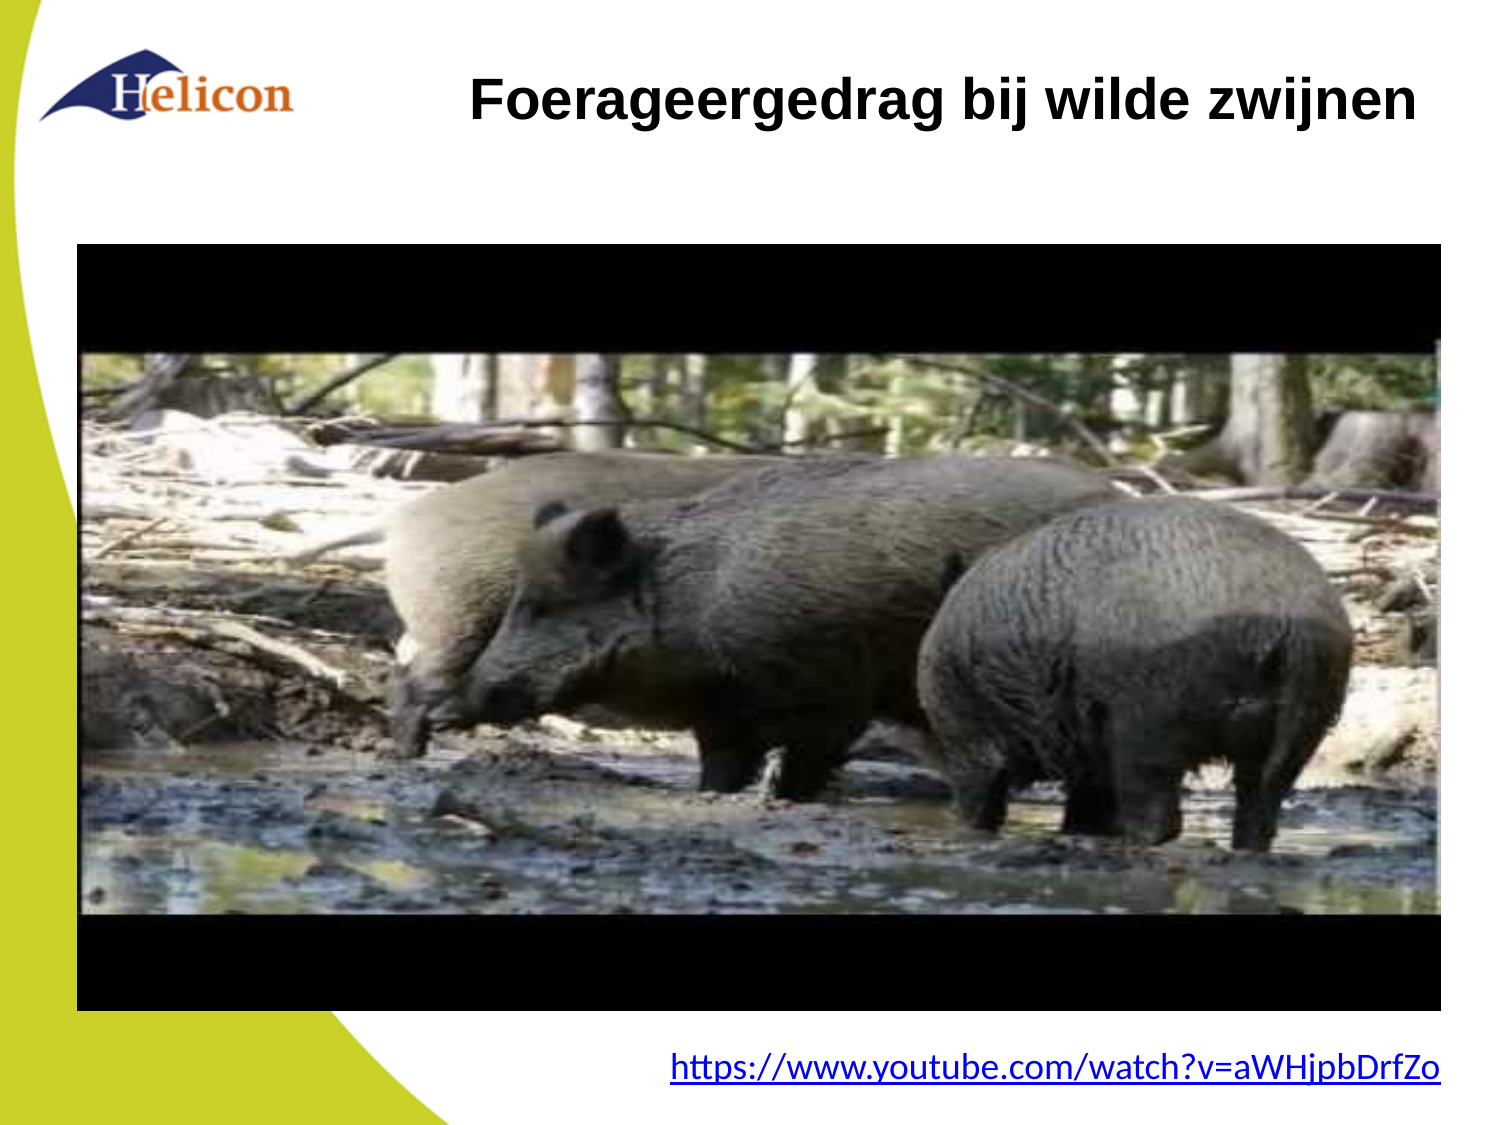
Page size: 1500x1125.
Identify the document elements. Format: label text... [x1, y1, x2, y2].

picture [0, 0, 1500, 1125]
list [76, 243, 1442, 1012]
text_box https://www.youtube.com/watch?v=aWHjpbDrfZo [655, 1034, 1500, 1125]
title Foerageergedrag bij wilde zwijnen [454, 78, 1500, 185]
